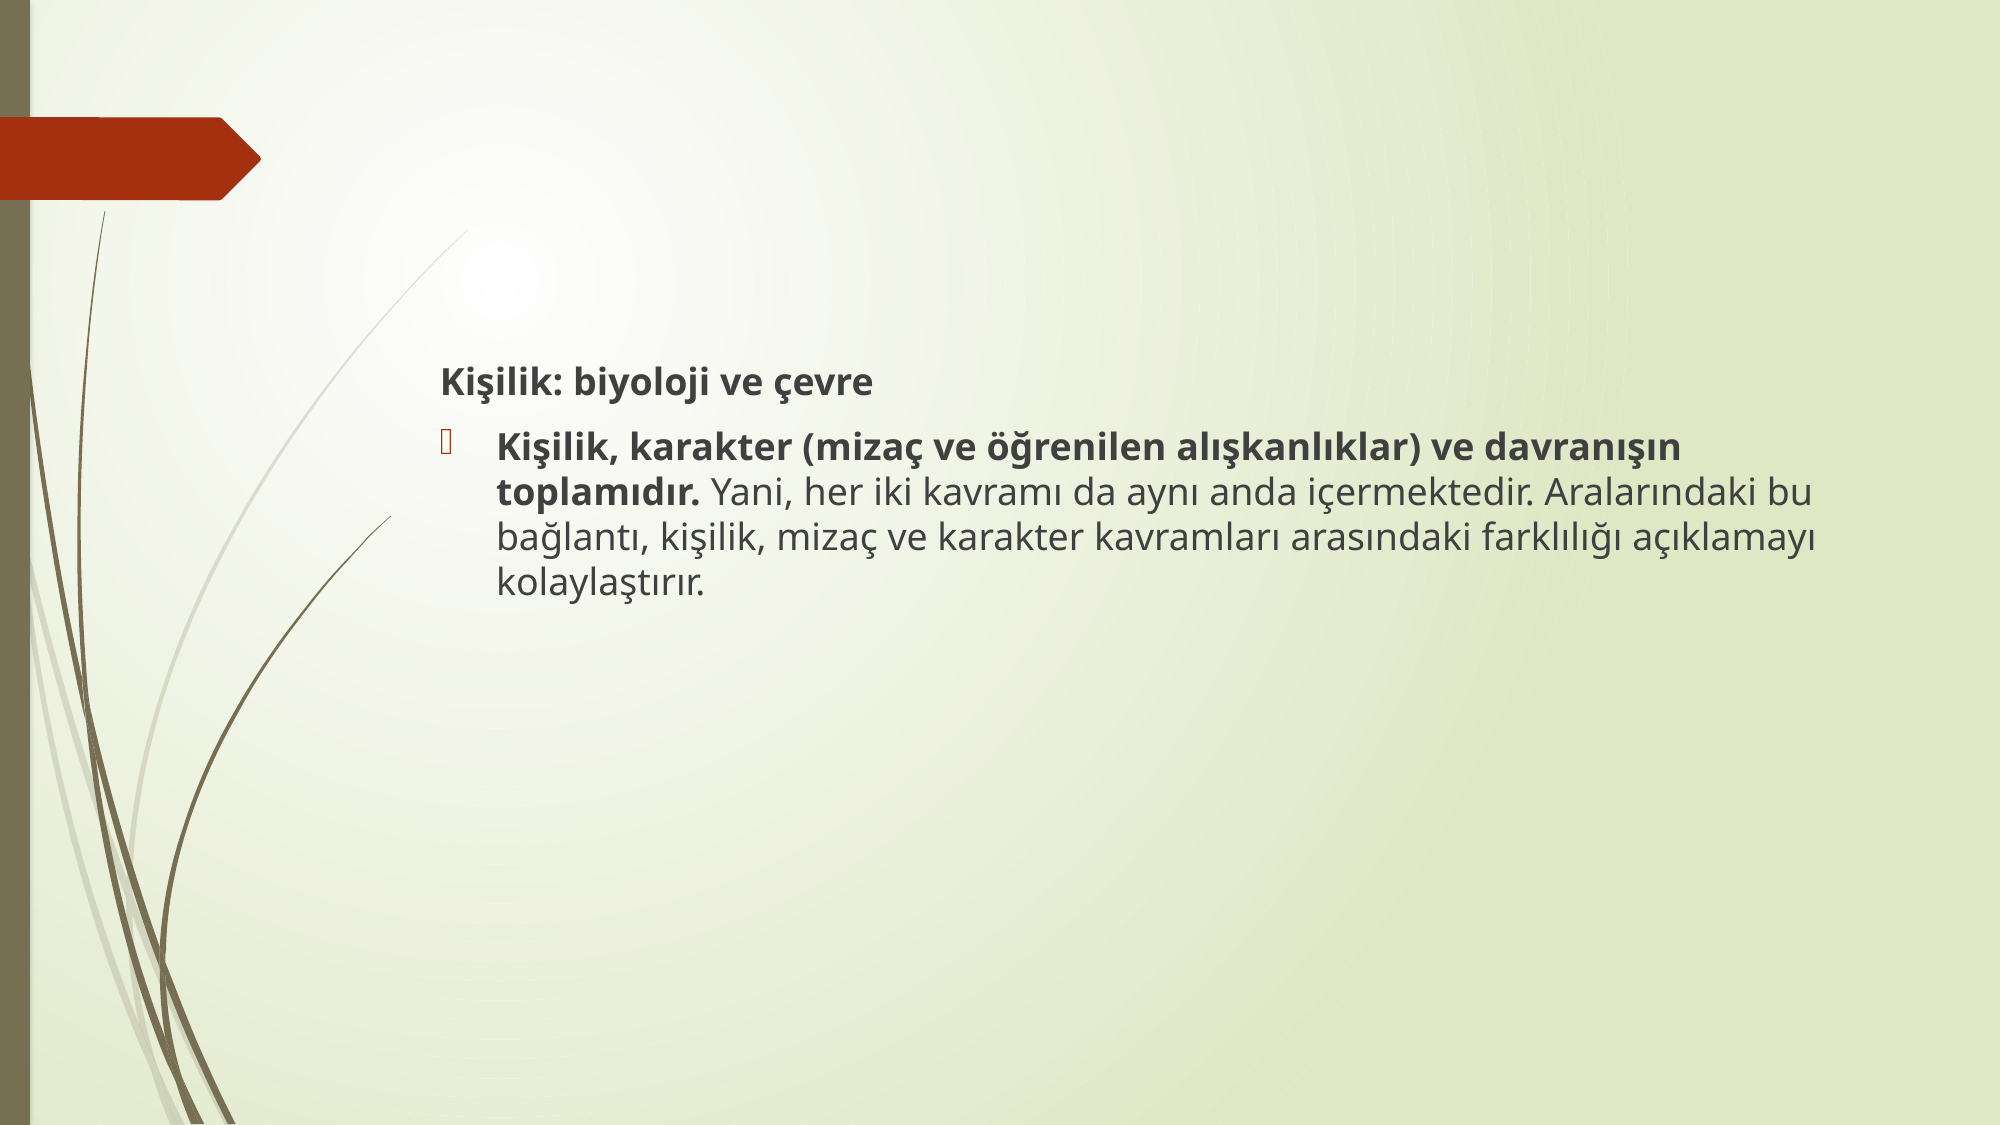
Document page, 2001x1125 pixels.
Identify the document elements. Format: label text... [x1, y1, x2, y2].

list Kişilik: biyoloji ve çevre Kişilik, karakter (mizaç ve öğrenilen alışkanlıklar) ve davranışın toplamıdır. Yani, her iki kavramı da aynı anda içermektedir. Aralarındaki bu bağlantı, kişilik, mizaç ve karakter kavramları arasındaki farklılığı açıklamayı kolaylaştırır. [424, 350, 1888, 970]
